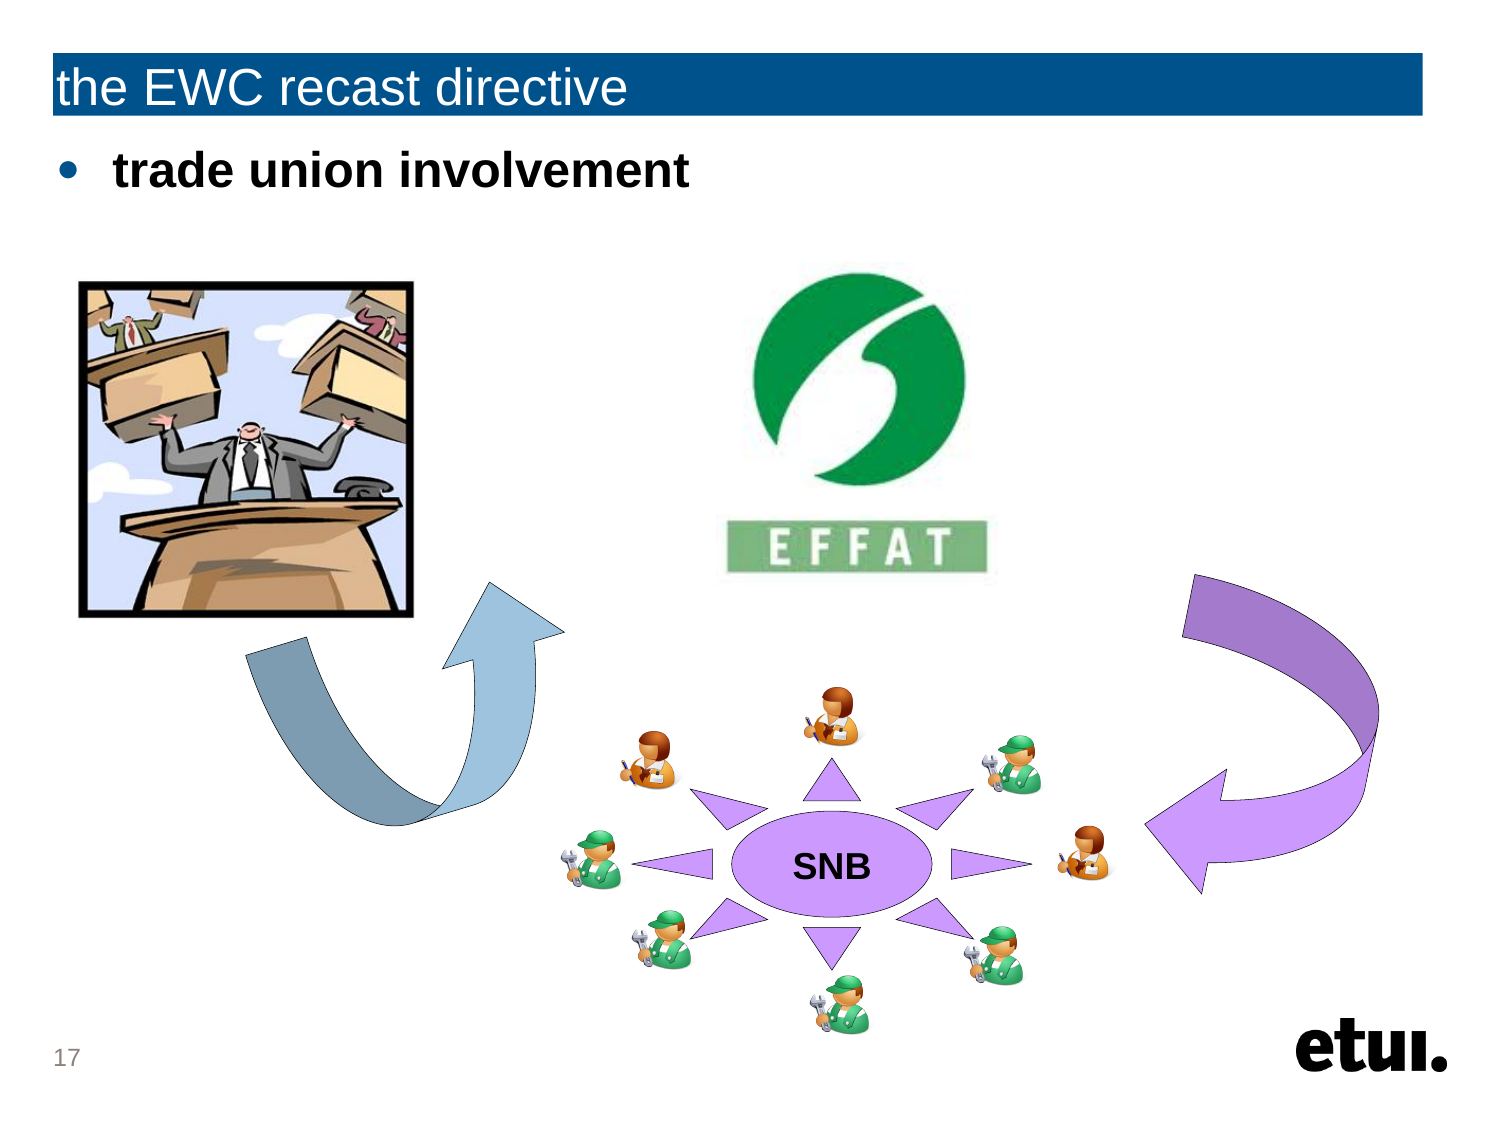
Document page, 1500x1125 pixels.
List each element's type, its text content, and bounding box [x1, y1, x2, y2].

picture [716, 262, 999, 587]
title the EWC recast directive [52, 52, 1423, 116]
picture [76, 278, 420, 622]
text_box [1144, 574, 1379, 894]
text_box [245, 582, 565, 826]
list trade union involvement [52, 136, 1423, 965]
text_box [560, 686, 1117, 1041]
picture [1296, 1018, 1447, 1072]
slide_number 17 [53, 1018, 113, 1072]
